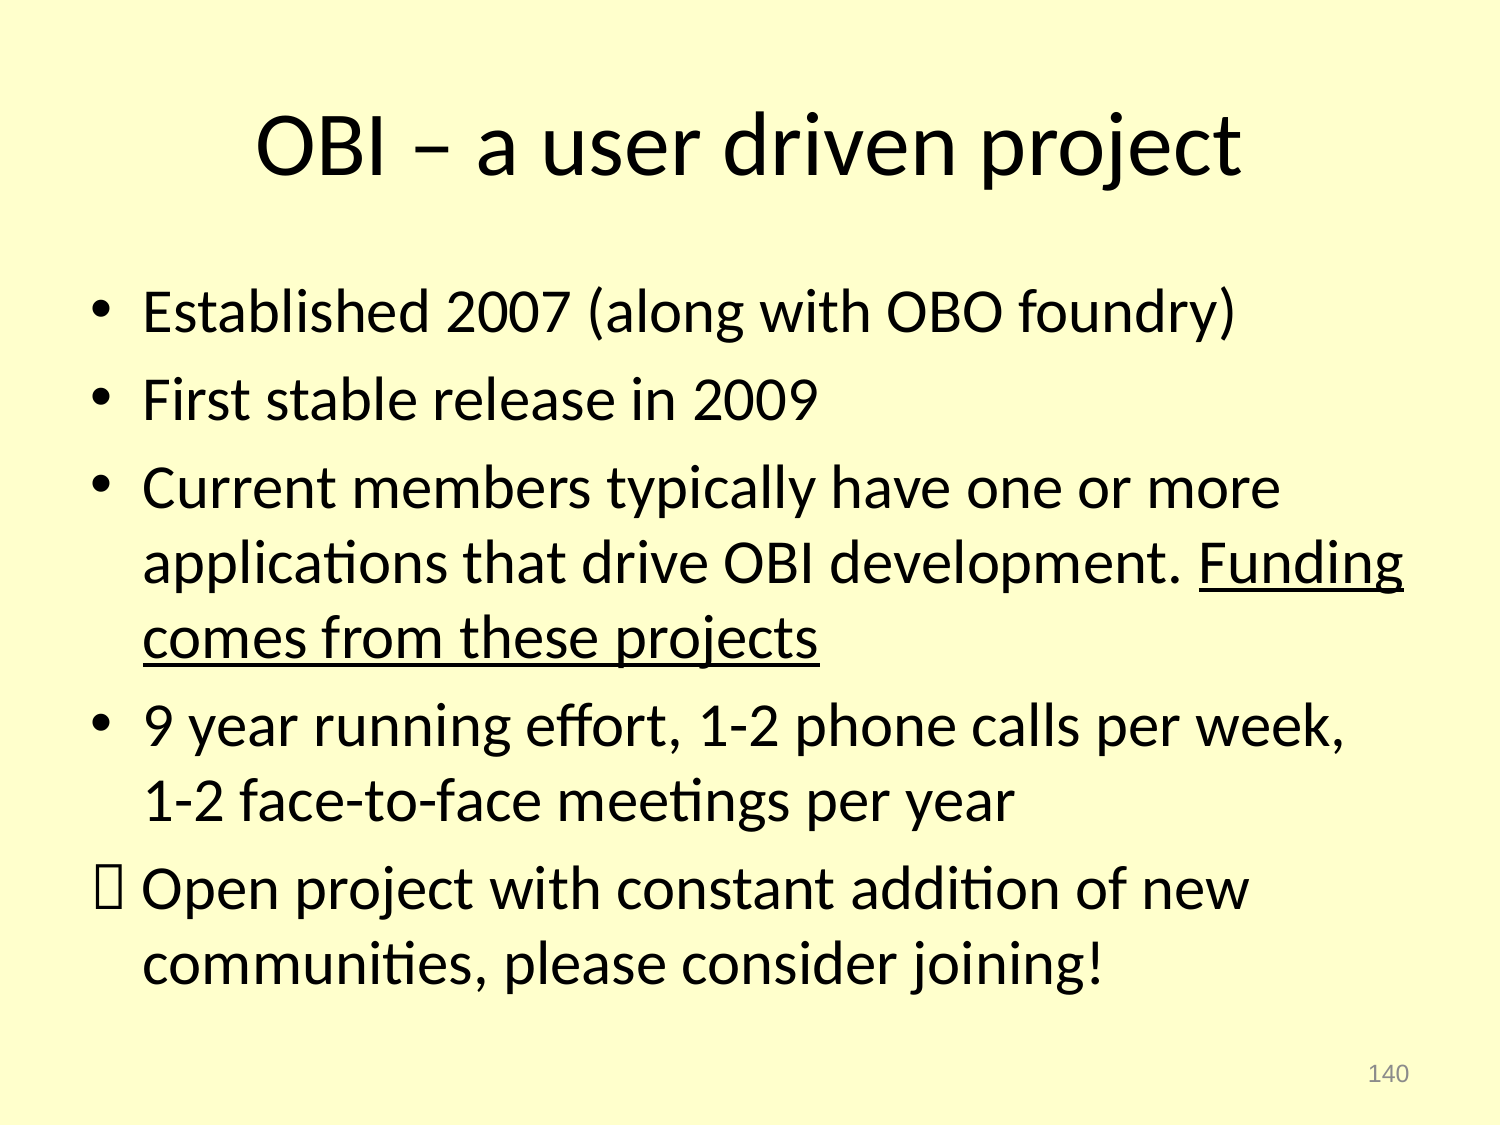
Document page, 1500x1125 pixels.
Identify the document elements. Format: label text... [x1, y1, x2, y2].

list Established 2007 (along with OBO foundry) First stable release in 2009 Current members typically have one or more applications that drive OBI development. Funding comes from these projects 9 year running effort, 1-2 phone calls per week, 1-2 face-to-face meetings per year  Open project with constant addition of new communities, please consider joining! [75, 262, 1425, 1005]
title OBI – a user driven project [75, 45, 1425, 233]
slide_number 140 [1074, 1042, 1425, 1103]
